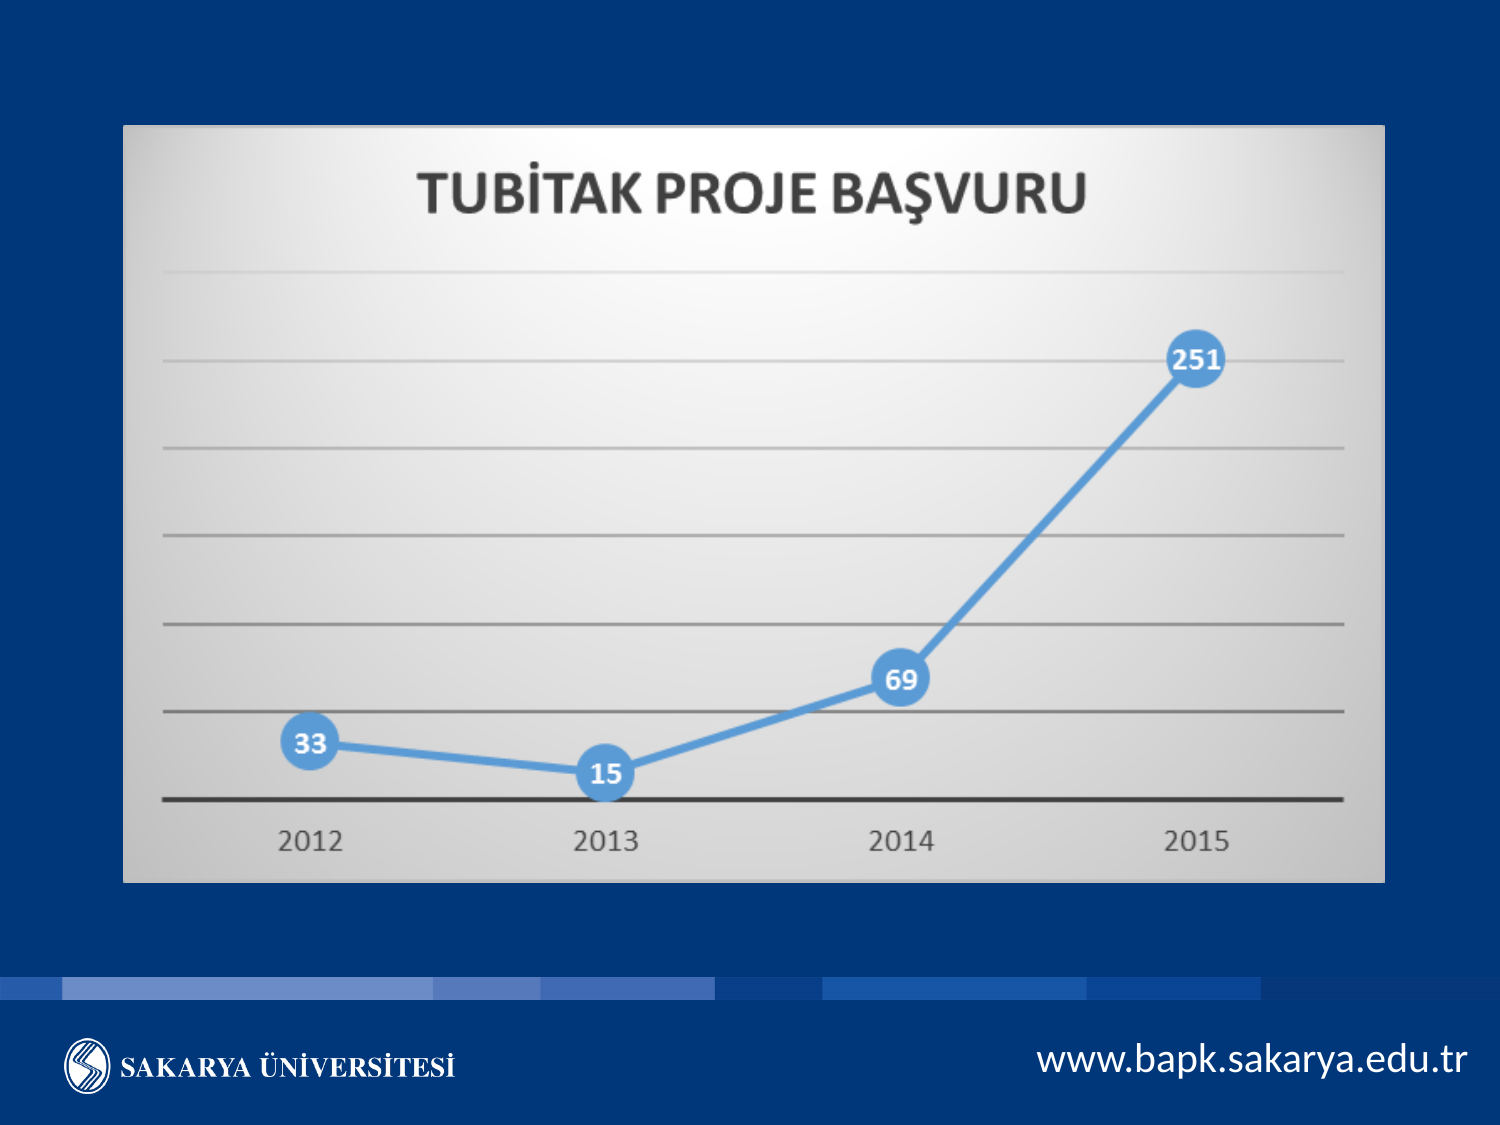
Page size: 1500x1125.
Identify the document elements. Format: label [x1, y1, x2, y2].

text_box [0, 977, 1500, 1095]
picture [123, 125, 1385, 884]
